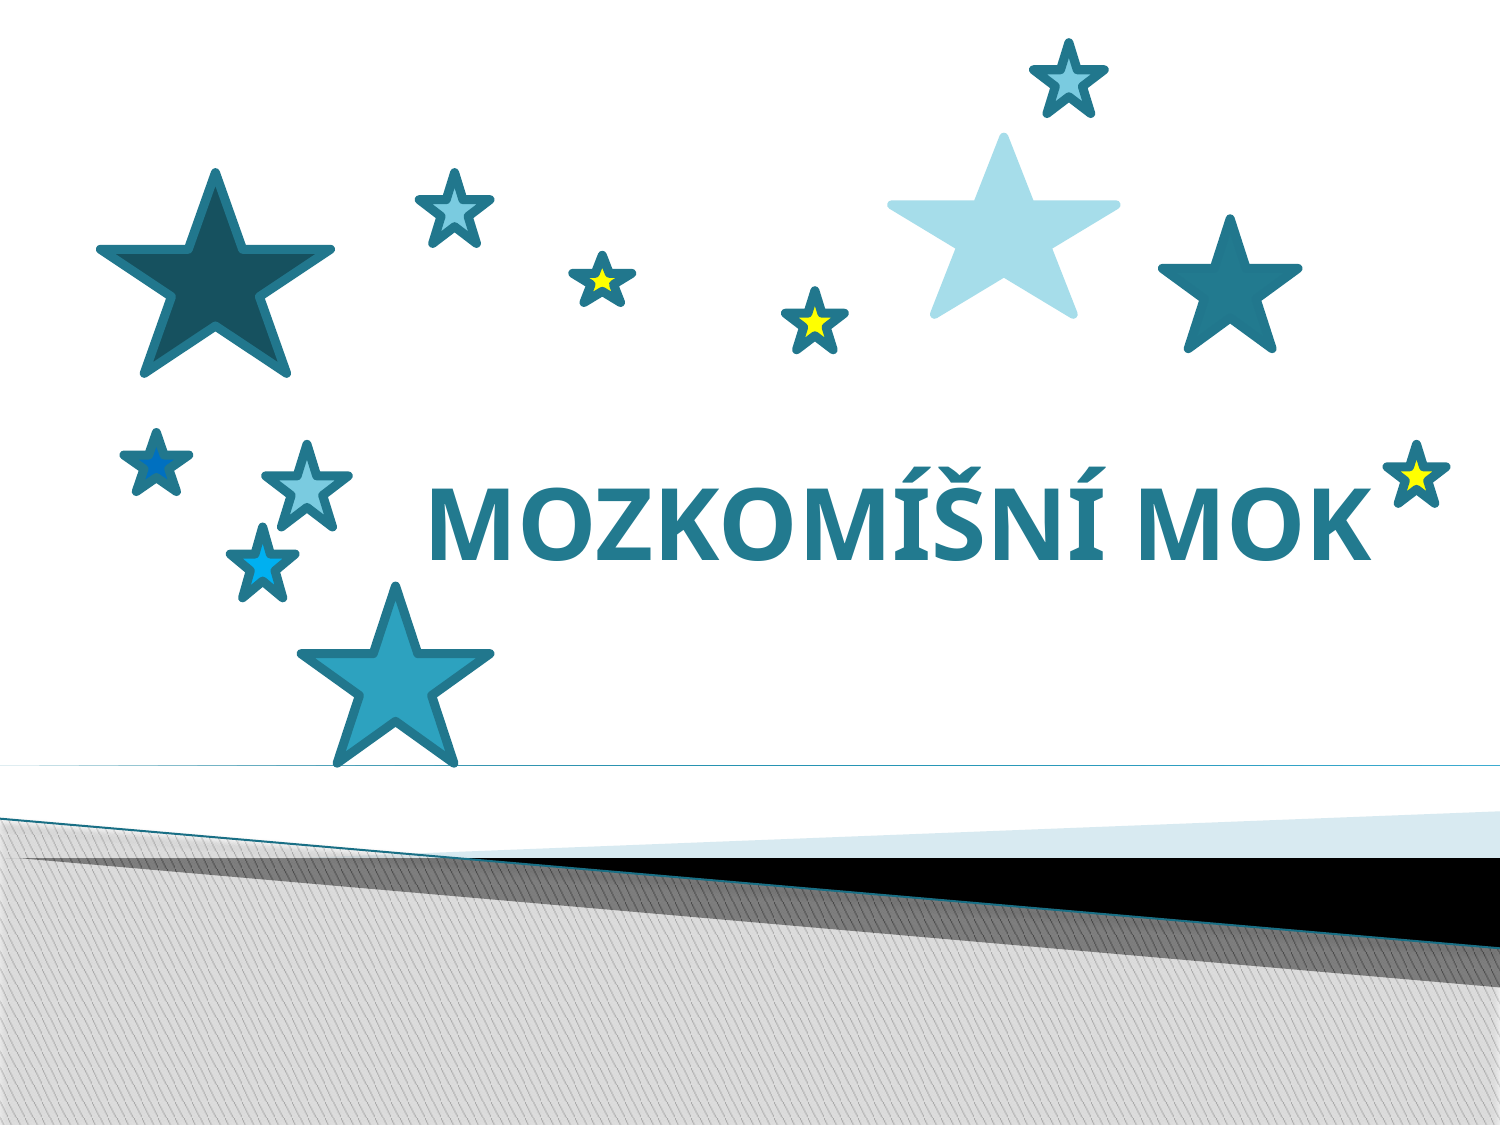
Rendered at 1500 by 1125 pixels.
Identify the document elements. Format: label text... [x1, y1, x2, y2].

title MOZKOMÍŠNÍ MOK [112, 287, 1388, 588]
picture [5, 858, 1500, 988]
